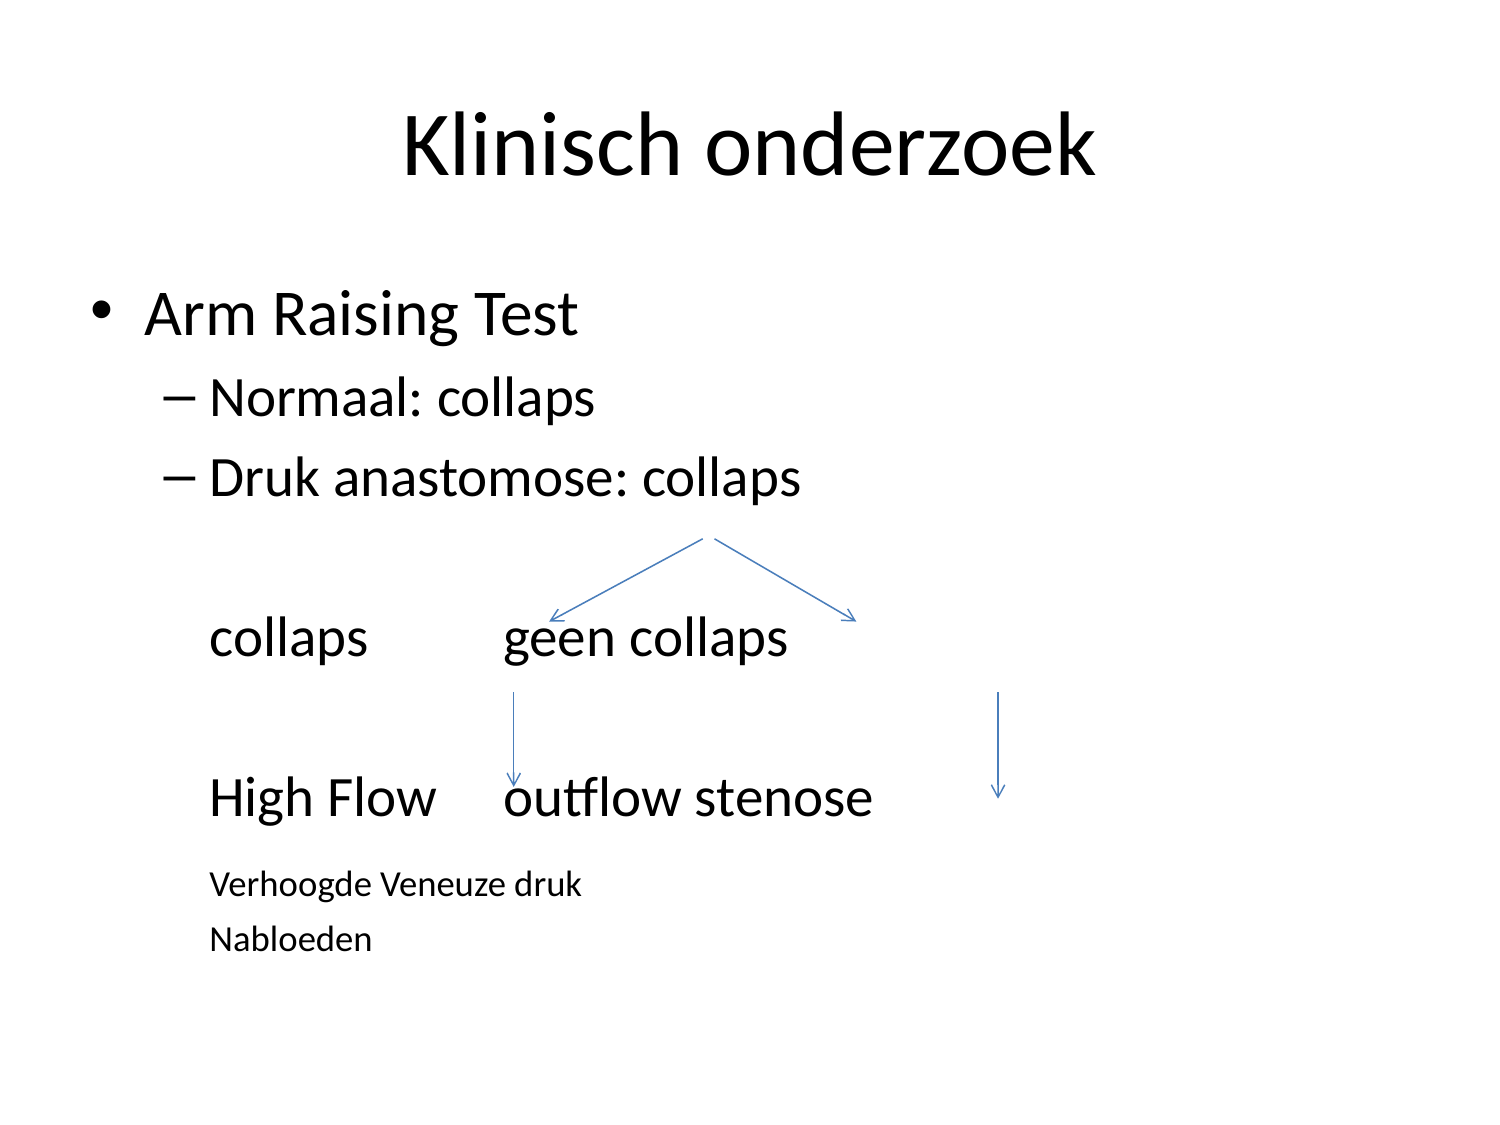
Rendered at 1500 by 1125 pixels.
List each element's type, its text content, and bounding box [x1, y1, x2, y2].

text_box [714, 538, 857, 622]
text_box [548, 538, 703, 622]
title Klinisch onderzoek [75, 45, 1425, 233]
list Arm Raising Test Normaal: collaps Druk anastomose: collaps collaps geen collaps High Flow outflow stenose Verhoogde Veneuze druk Nabloeden [75, 262, 1425, 1005]
